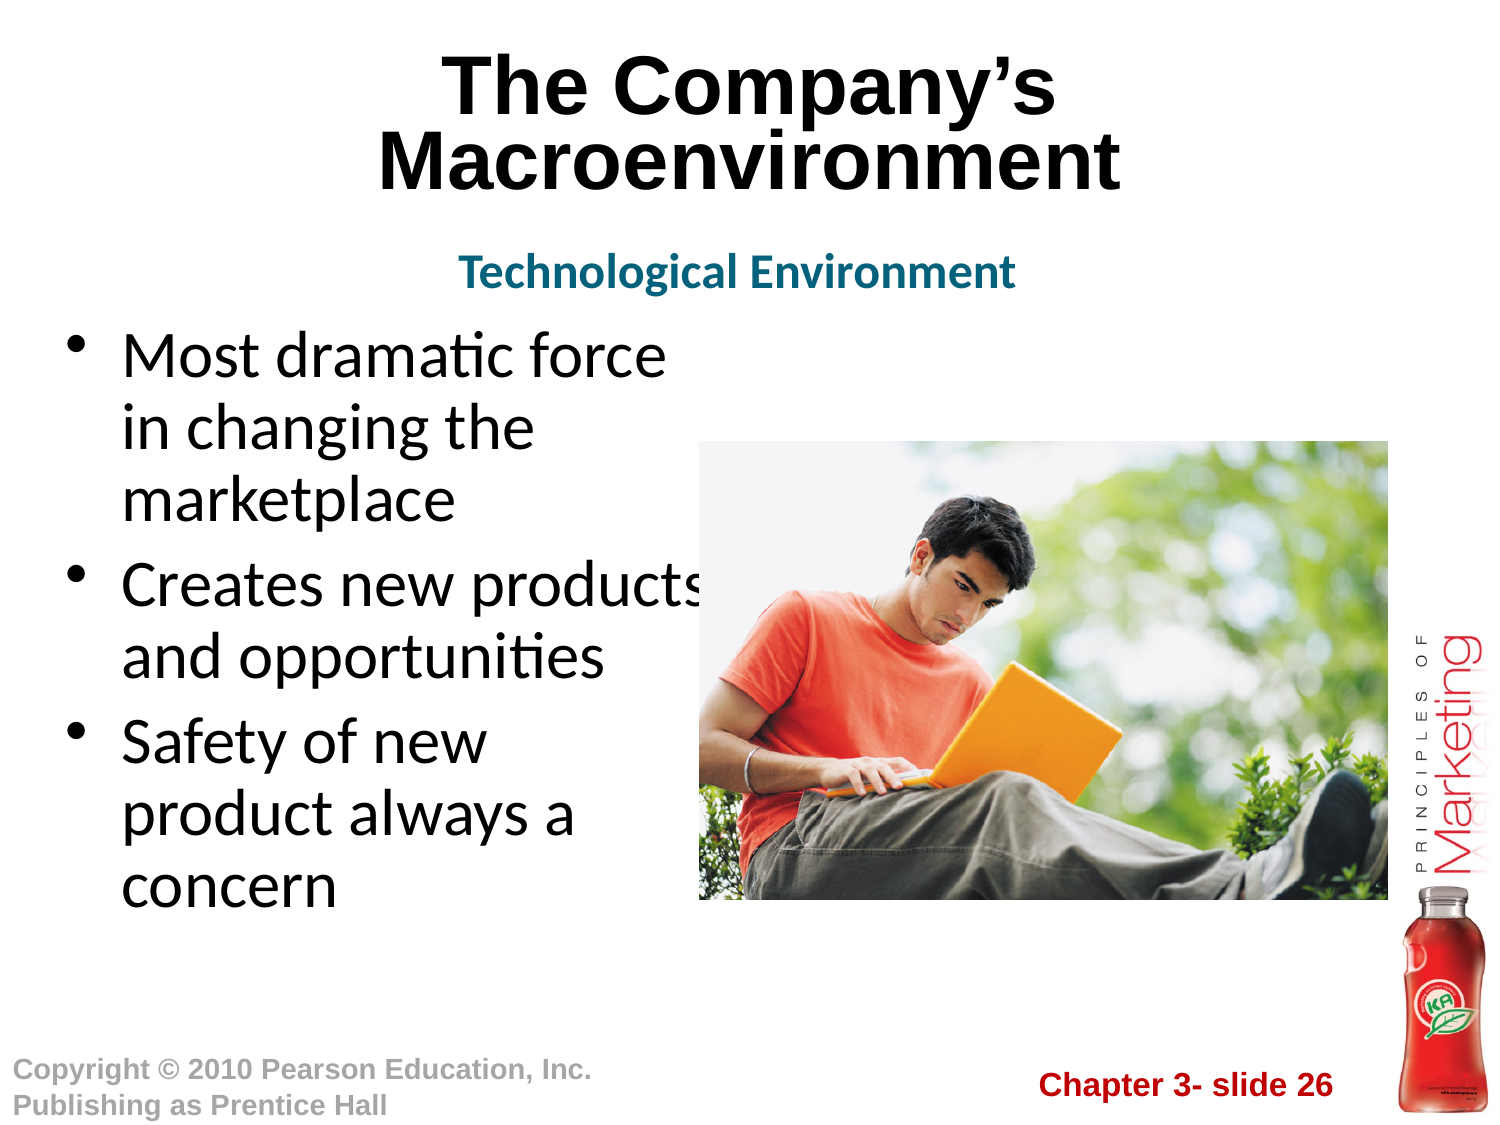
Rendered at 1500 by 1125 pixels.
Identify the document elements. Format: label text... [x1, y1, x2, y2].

title The Company’s Macroenvironment [112, 37, 1388, 225]
list Technological Environment [150, 237, 1325, 300]
list Most dramatic force in changing the marketplace Creates new products and opportunities Safety of new product always a concern [50, 312, 725, 1063]
picture [699, 441, 1500, 1125]
